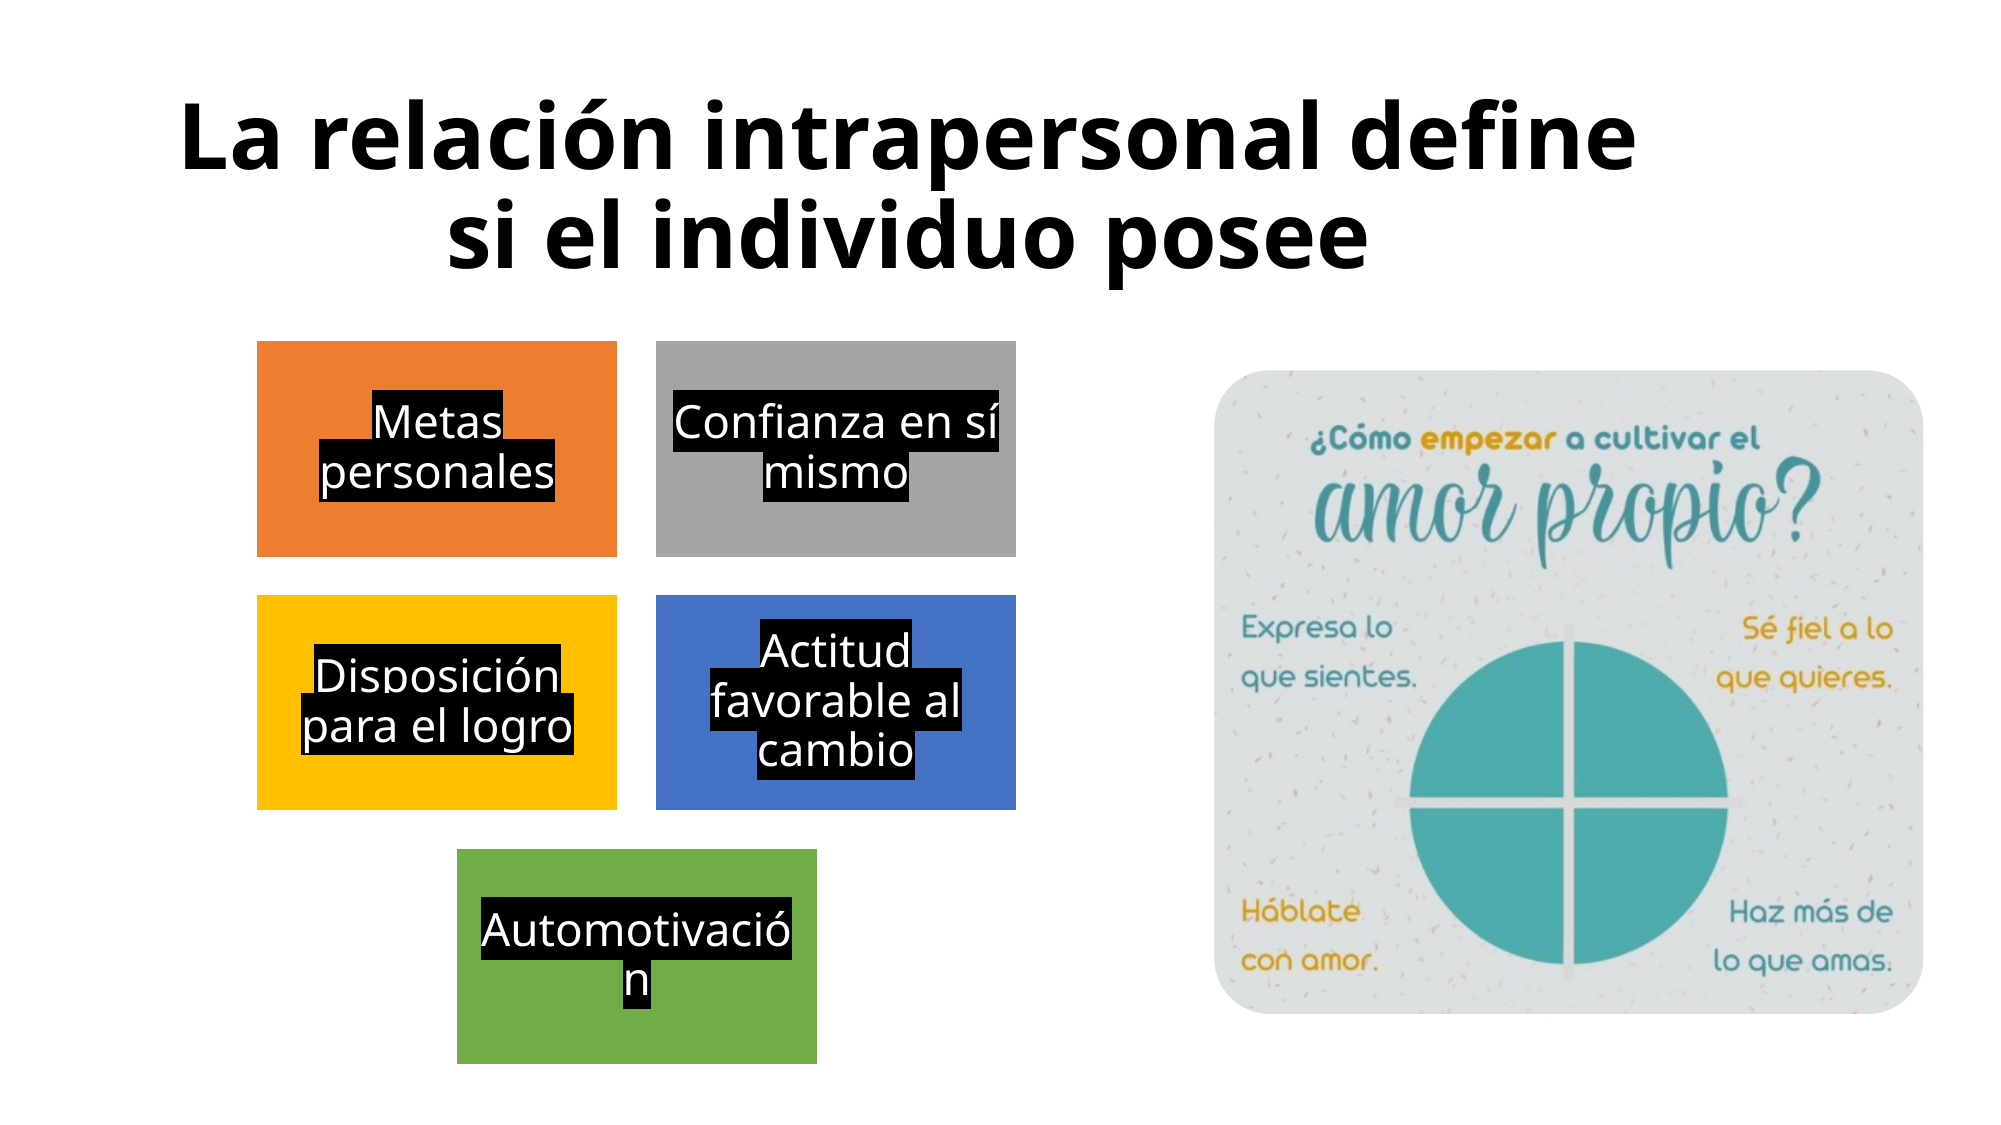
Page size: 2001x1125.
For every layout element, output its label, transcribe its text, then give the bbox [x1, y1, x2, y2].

title La relación intrapersonal define si el individuo posee [129, 59, 1688, 319]
picture [1214, 370, 1924, 1014]
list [104, 340, 1169, 1066]
